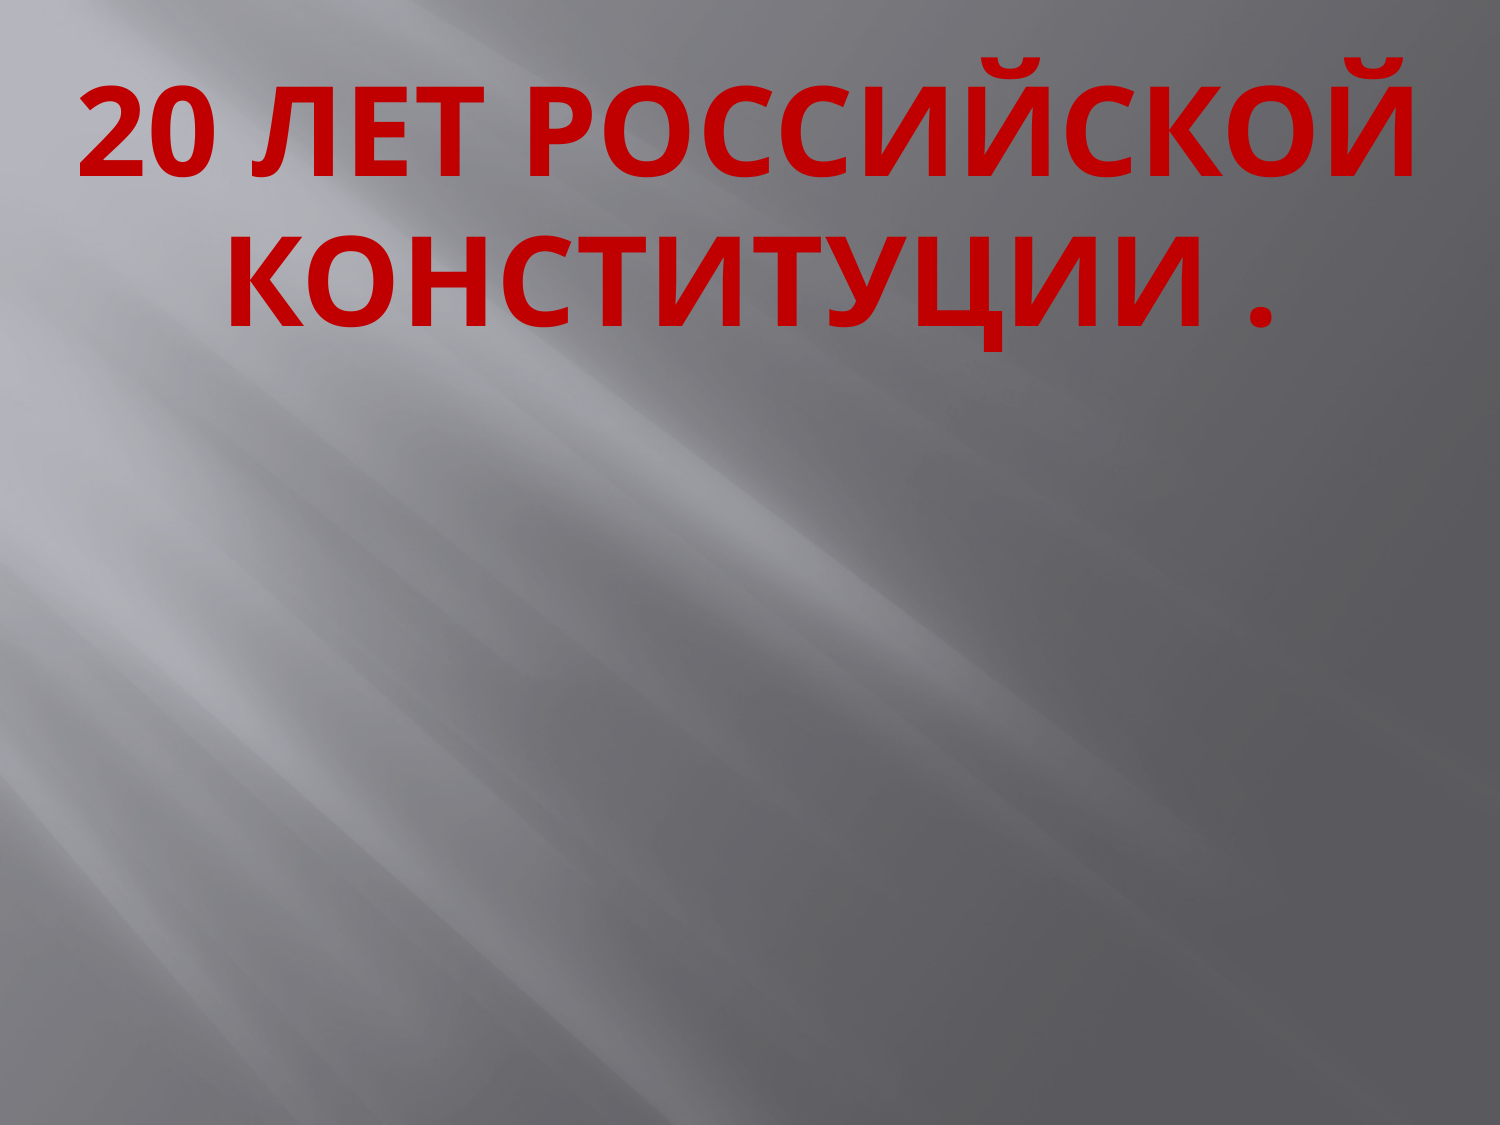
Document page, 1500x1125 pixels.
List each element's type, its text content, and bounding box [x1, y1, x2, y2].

title 20 лет Российской Конституции . [0, 70, 1500, 352]
